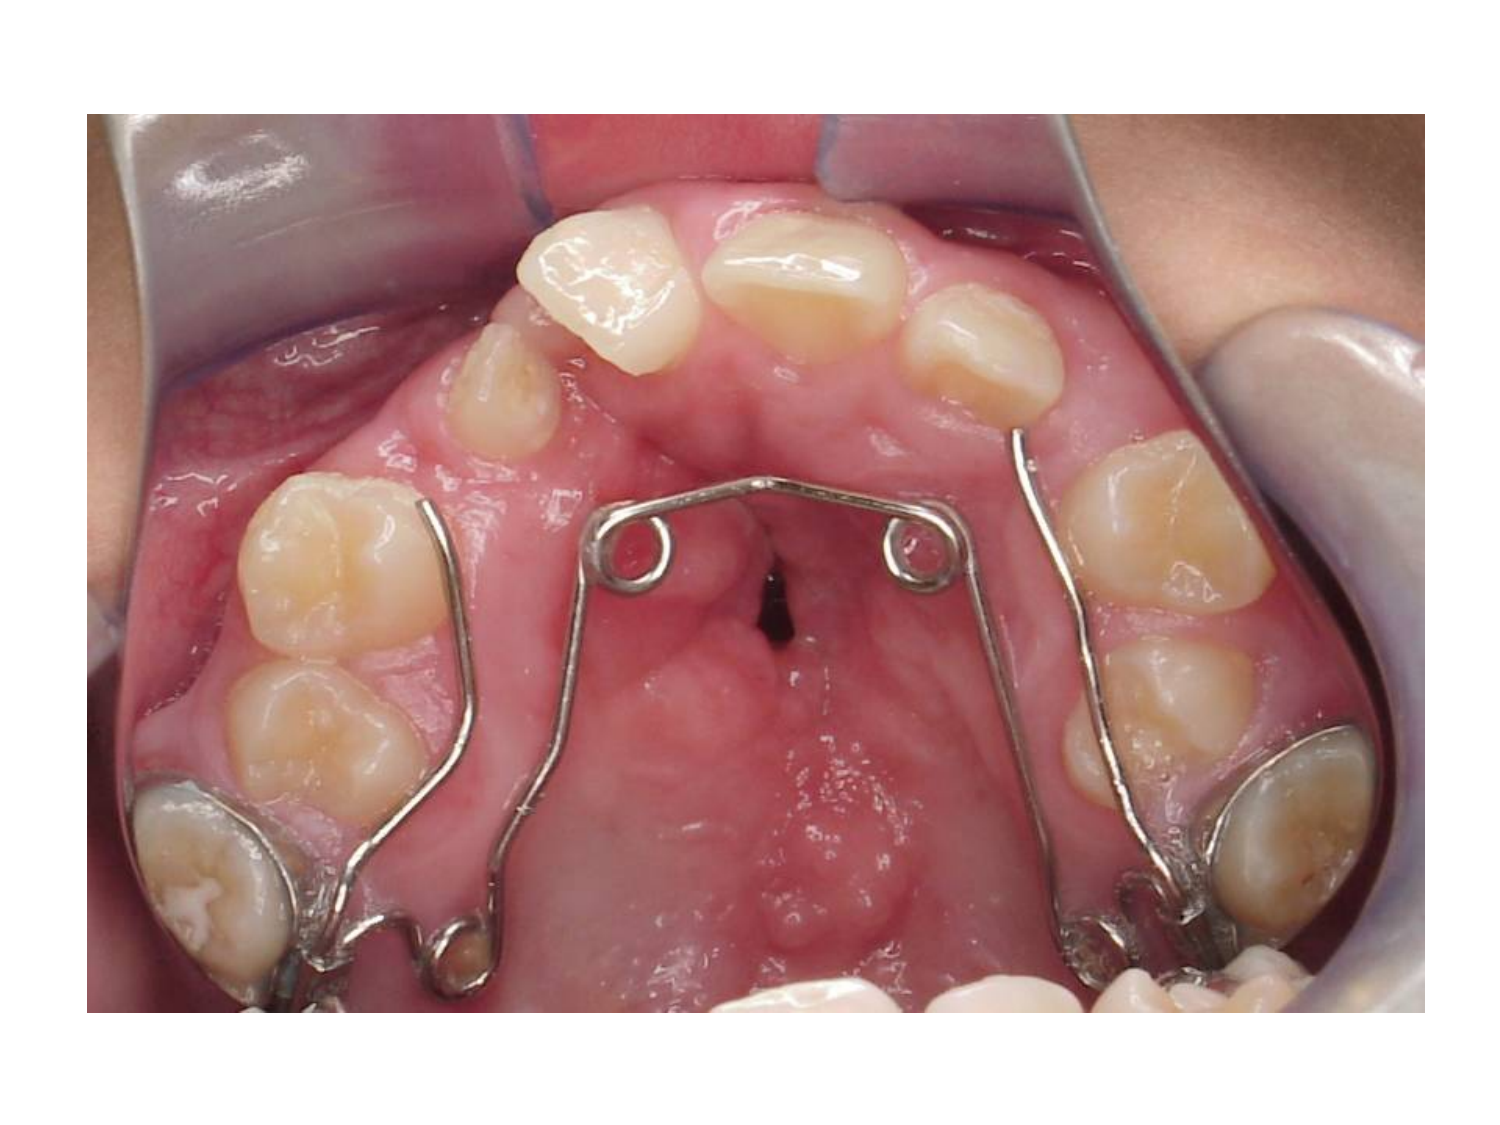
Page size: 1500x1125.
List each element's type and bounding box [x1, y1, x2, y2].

list [87, 114, 1426, 1013]
